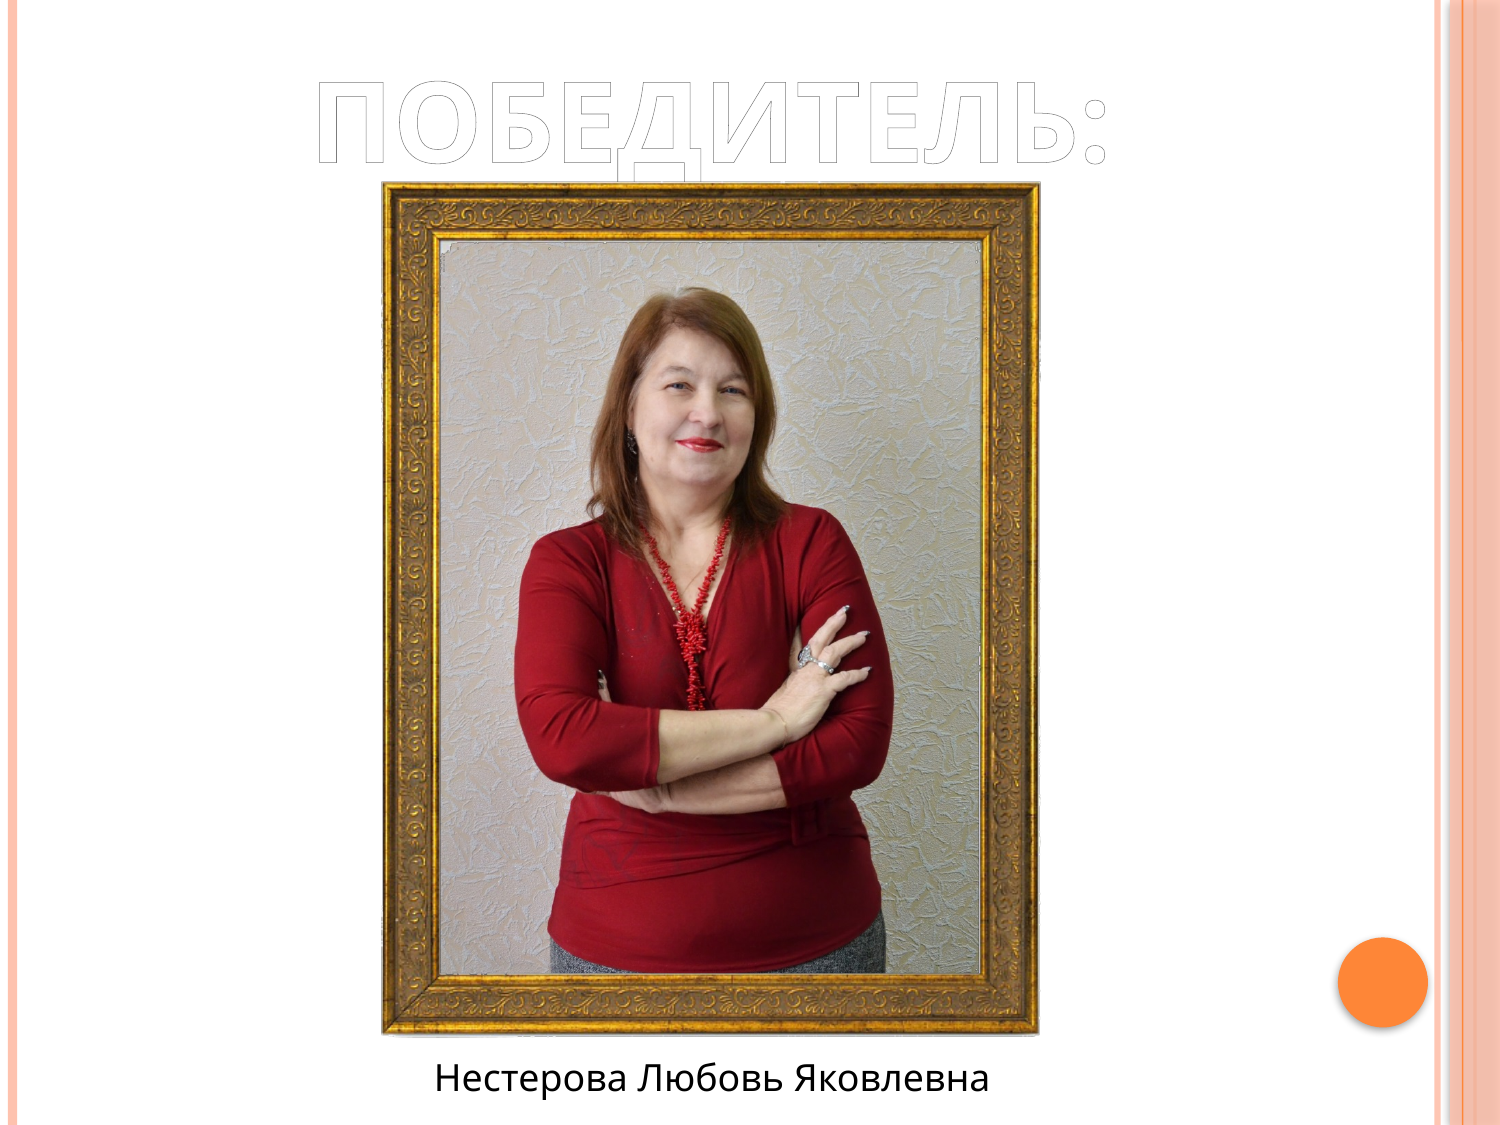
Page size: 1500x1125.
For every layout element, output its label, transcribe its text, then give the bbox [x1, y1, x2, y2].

picture [324, 136, 1098, 1083]
text_box Нестерова Любовь Яковлевна [419, 1046, 1329, 1107]
text_box ПОБЕДИТЕЛЬ: [294, 42, 1127, 193]
